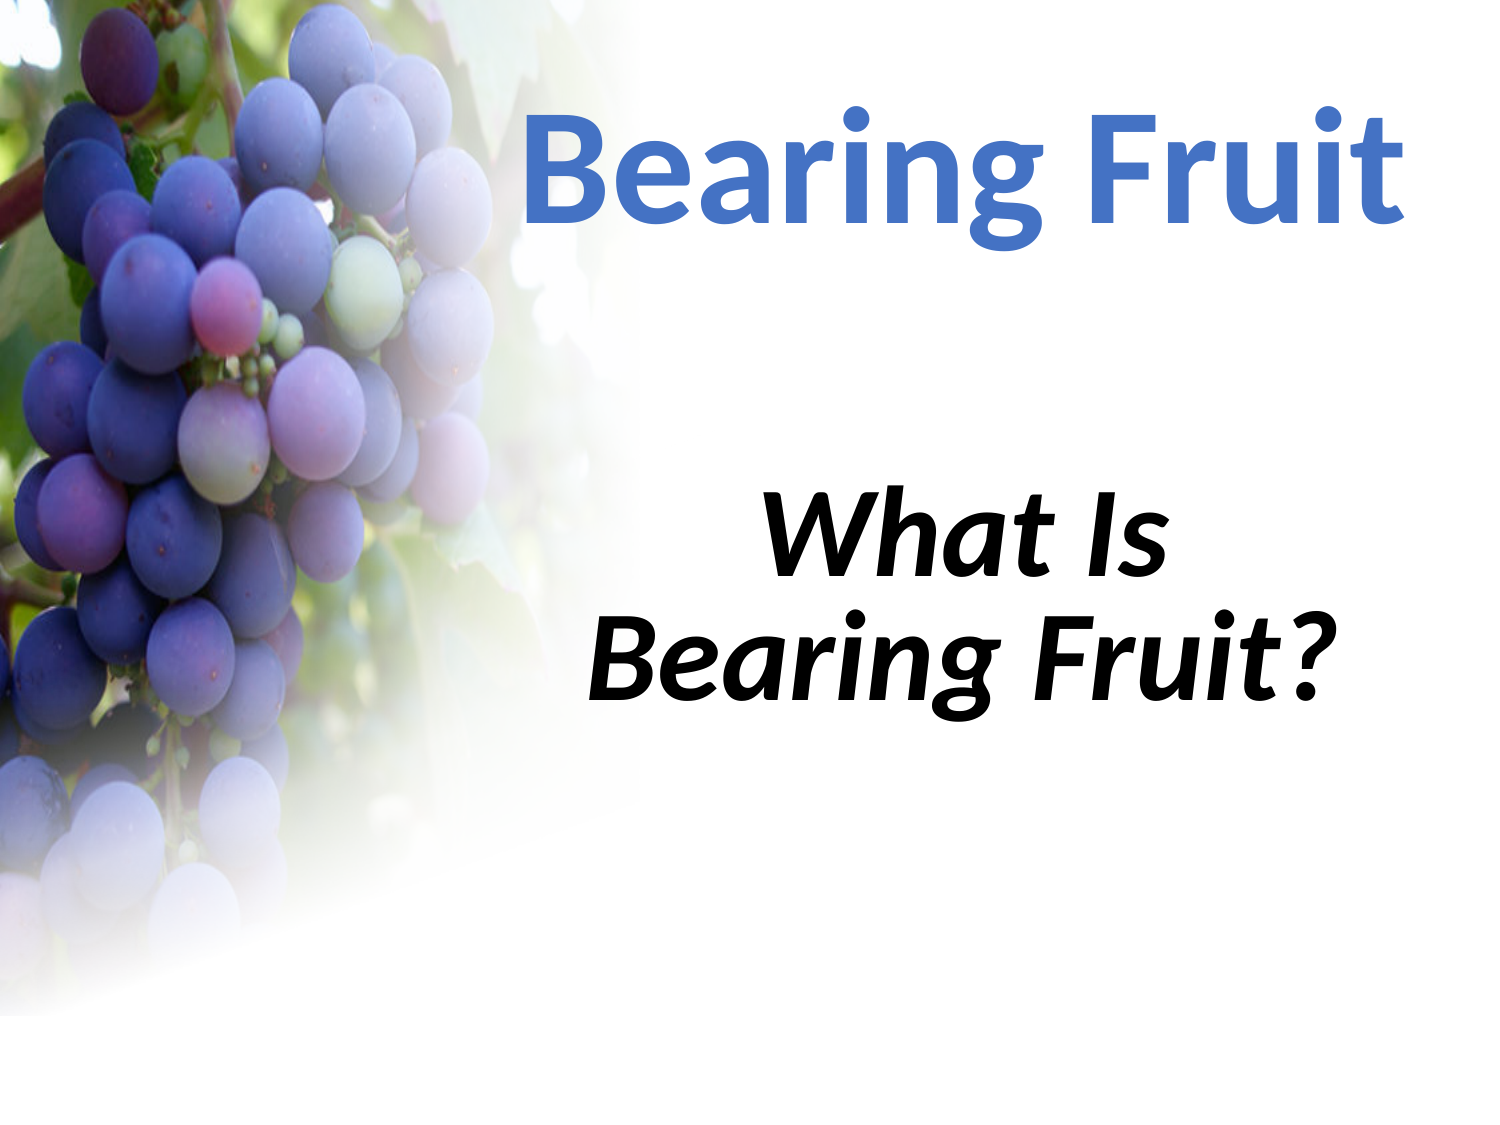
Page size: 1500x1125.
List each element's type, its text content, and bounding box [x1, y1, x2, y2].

text_box What Is Bearing Fruit? [530, 470, 1397, 733]
text_box Bearing Fruit [502, 49, 1424, 265]
picture [0, 0, 964, 1125]
